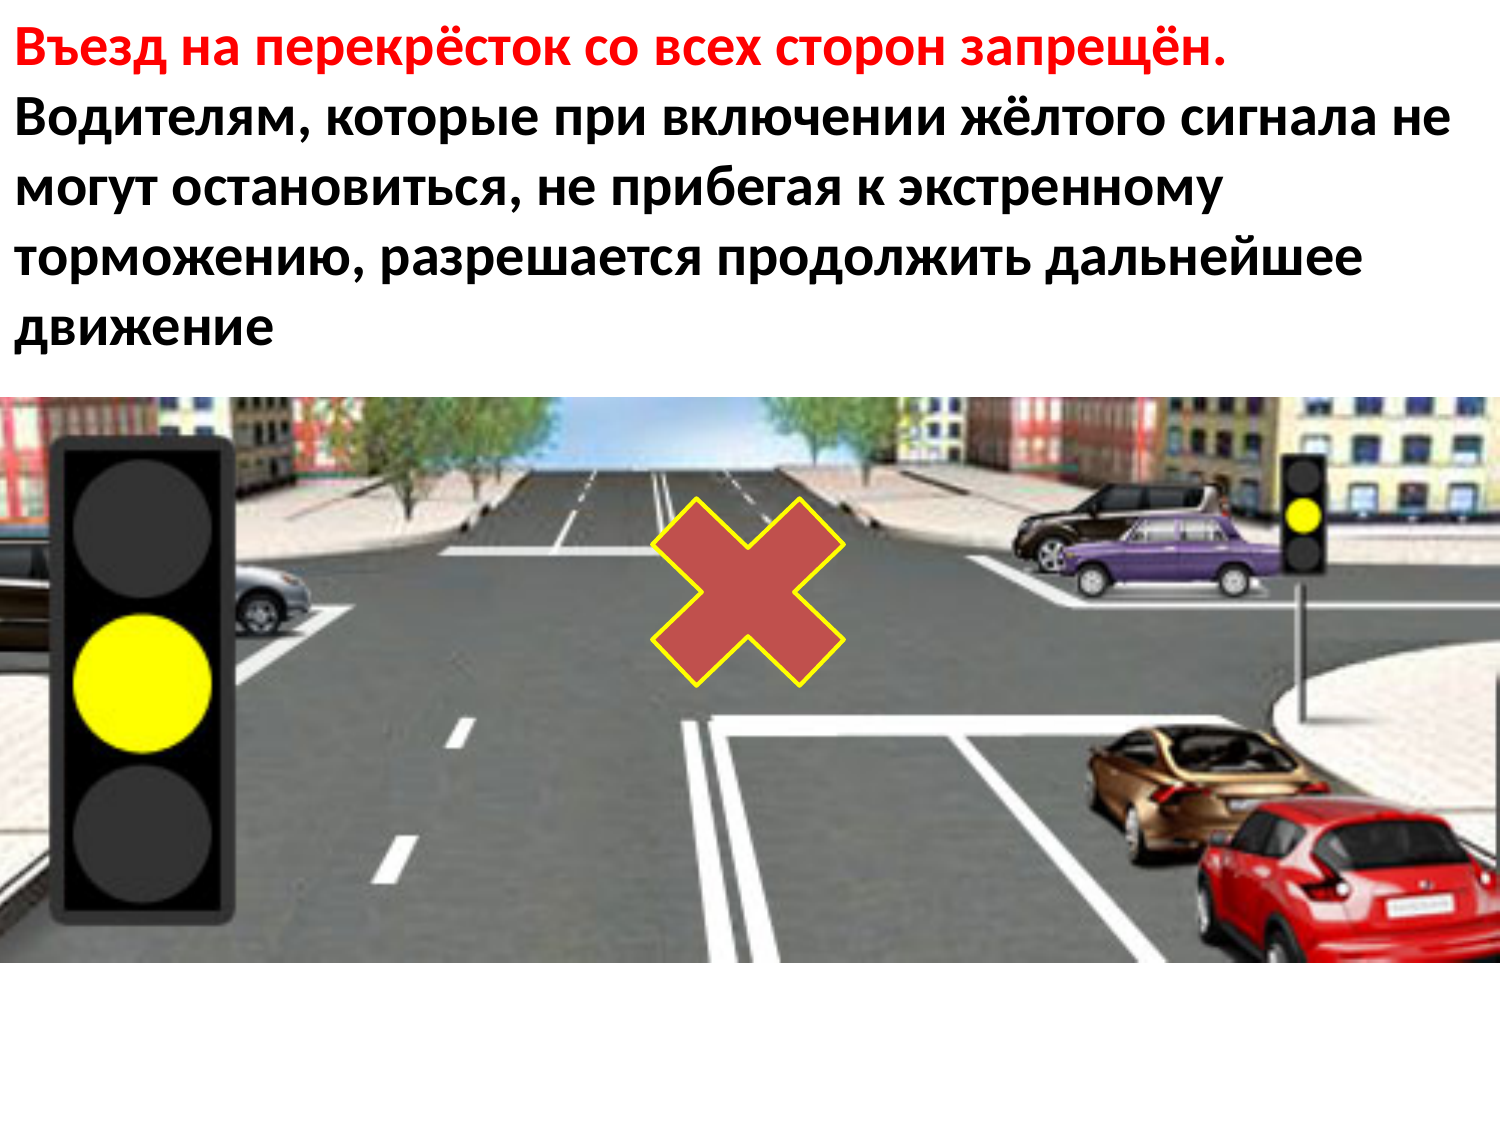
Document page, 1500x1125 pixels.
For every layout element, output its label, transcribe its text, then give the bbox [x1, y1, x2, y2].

picture [0, 396, 1500, 963]
text_box Въезд на перекрёсток со всех сторон запрещён. Водителям, которые при включении жёлтого сигнала не могут остановиться, не прибегая к экстренному торможению, разрешается продолжить дальнейшее движение [0, 0, 1500, 365]
